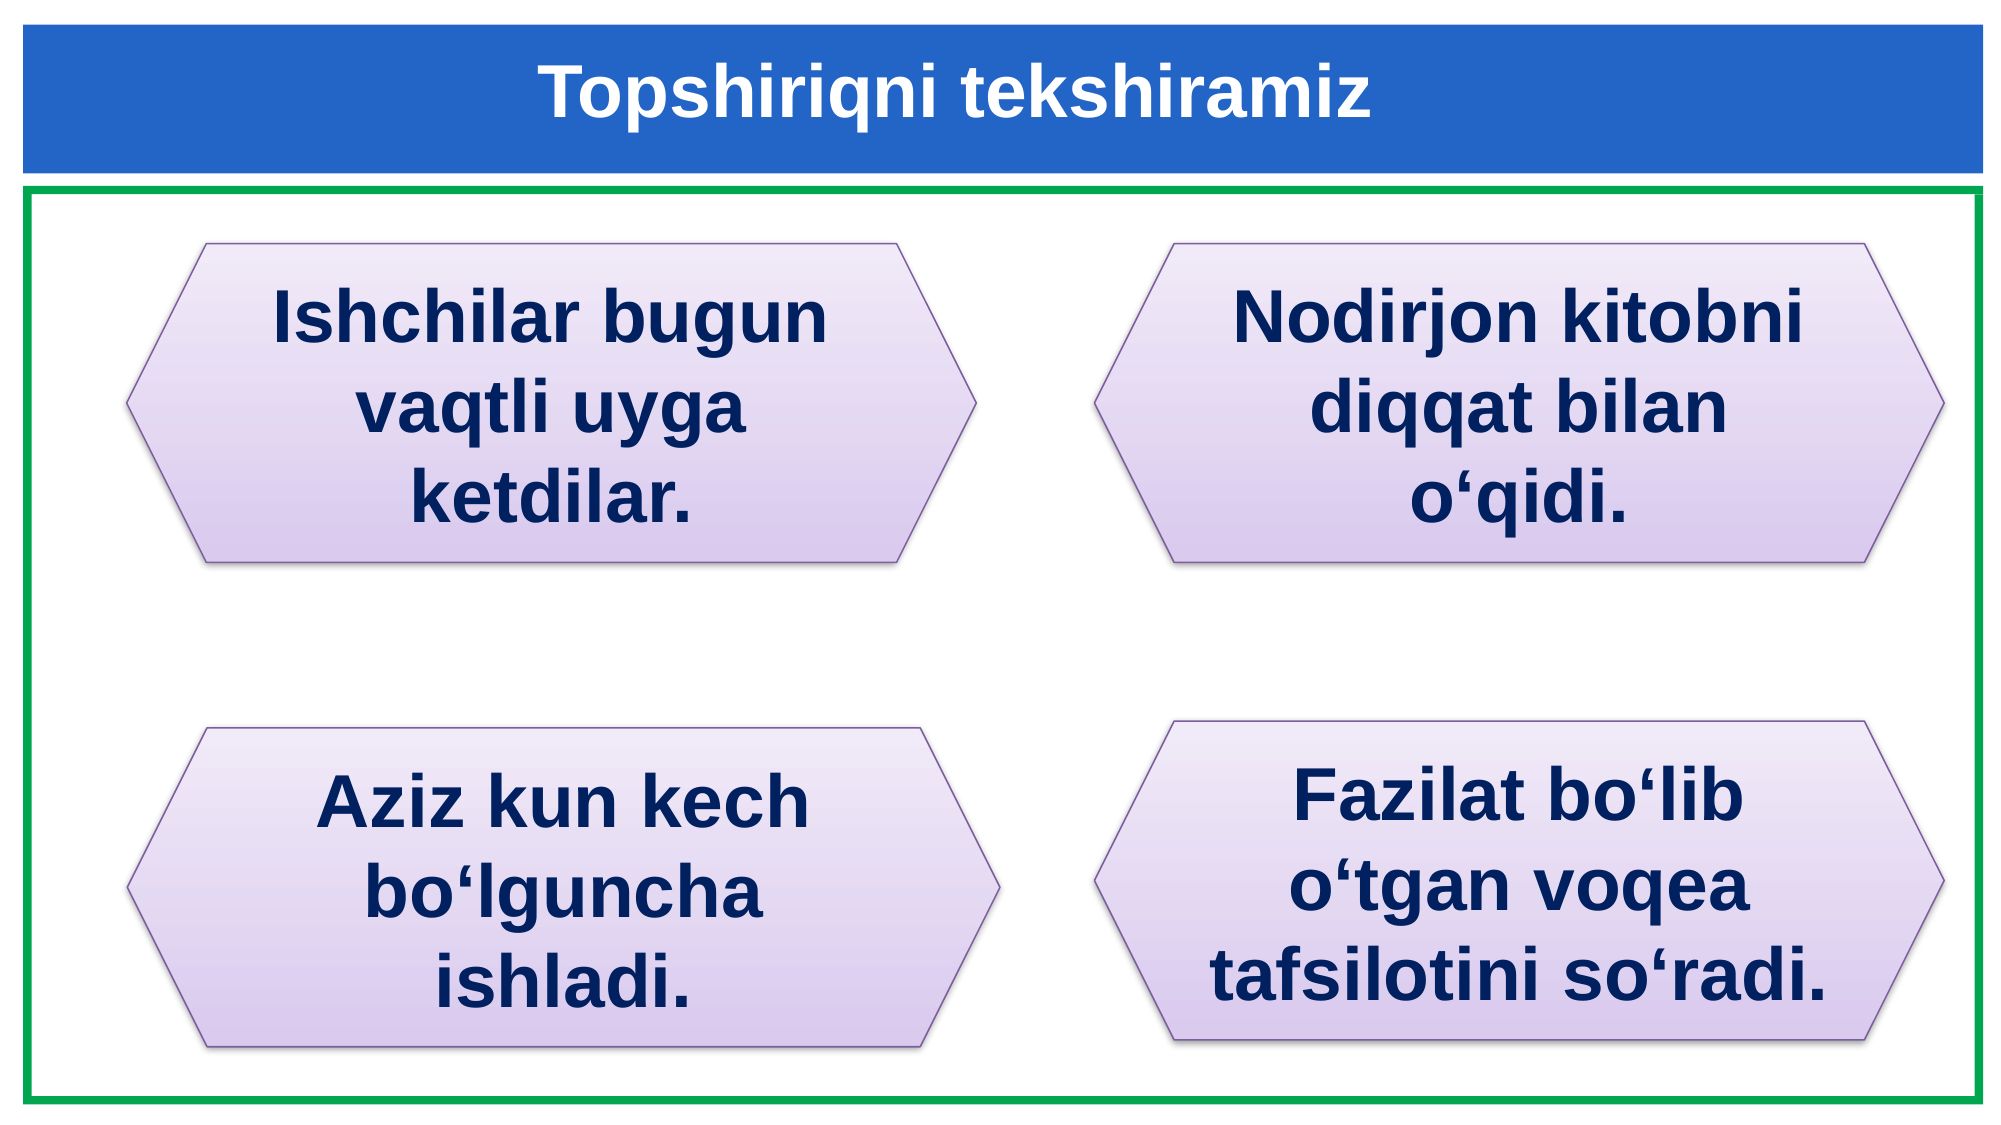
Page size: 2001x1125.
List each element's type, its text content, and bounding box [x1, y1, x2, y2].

text_box Aziz kun kech bo‘lguncha ishladi. [126, 727, 1001, 1048]
text_box Fazilat bo‘lib o‘tgan voqea tafsilotini so‘radi. [1093, 720, 1945, 1041]
text_box Nodirjon kitobni diqqat bilan o‘qidi. [1093, 242, 1945, 564]
text_box Topshiriqni tekshiramiz [100, 41, 1853, 151]
text_box Ishchilar bugun vaqtli uyga ketdilar. [125, 242, 977, 564]
